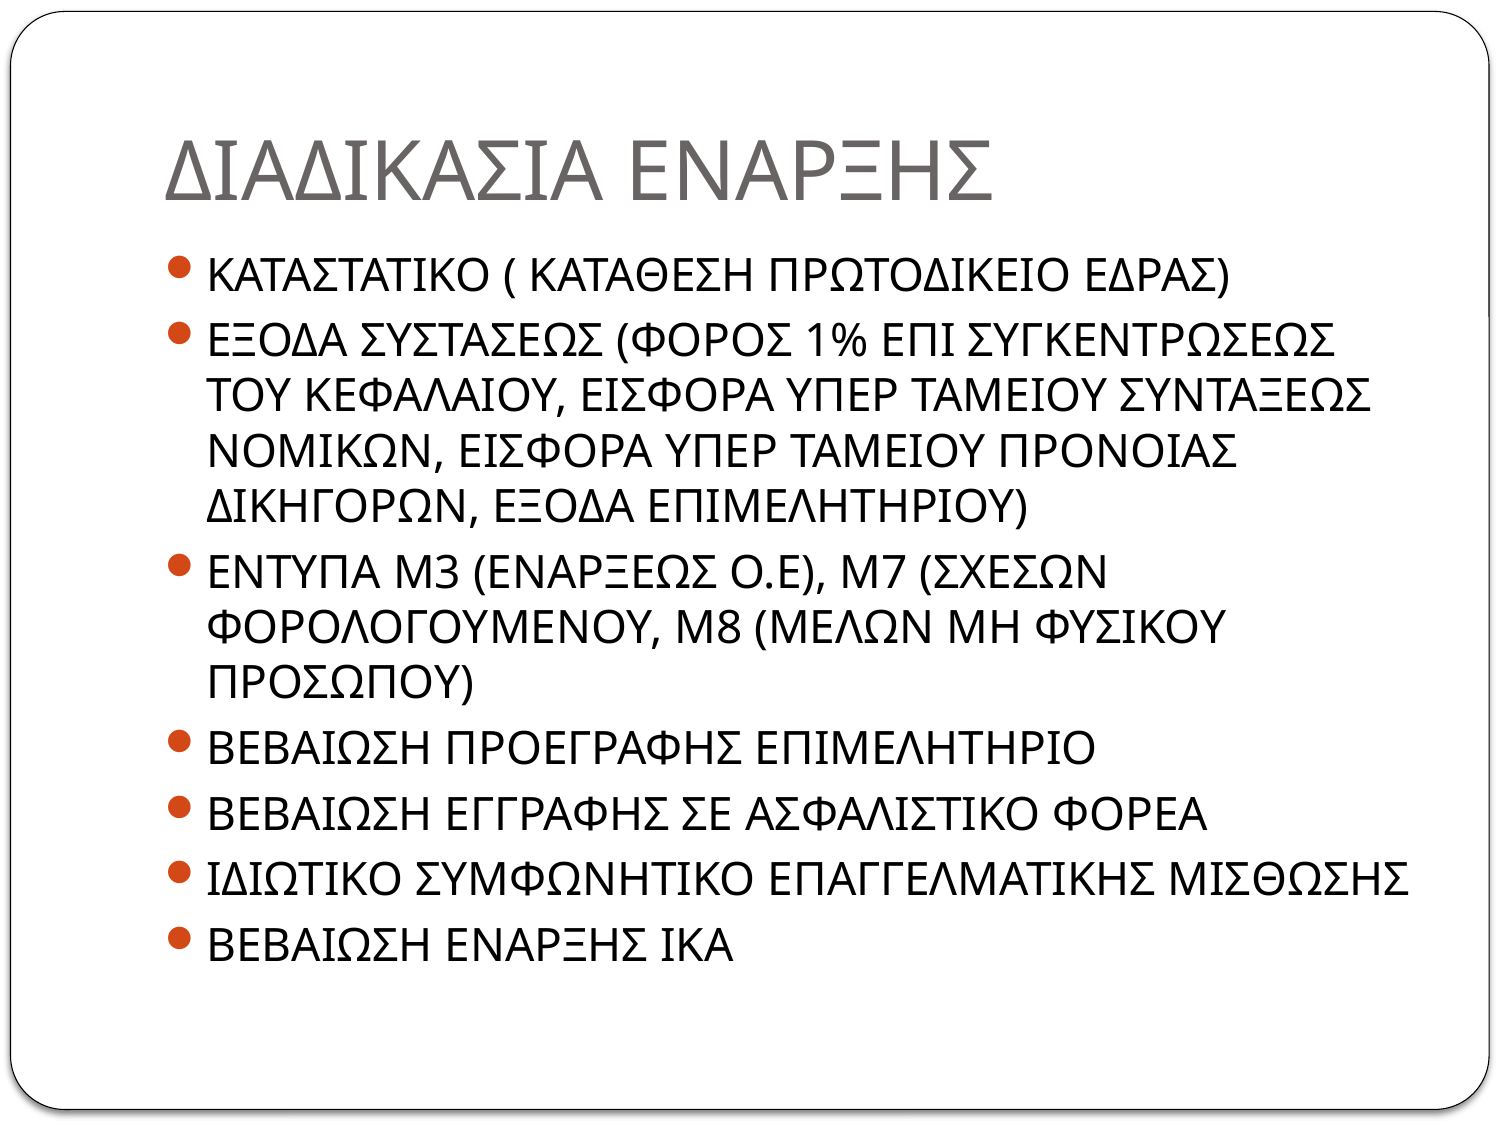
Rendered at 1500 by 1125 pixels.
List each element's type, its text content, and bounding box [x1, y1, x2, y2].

list ΚΑΤΑΣΤΑΤΙΚΟ ( ΚΑΤΑΘΕΣΗ ΠΡΩΤΟΔΙΚΕΙΟ ΕΔΡΑΣ) ΕΞΟΔΑ ΣΥΣΤΑΣΕΩΣ (ΦΟΡΟΣ 1% ΕΠΙ ΣΥΓΚΕΝΤΡΩΣΕΩΣ ΤΟΥ ΚΕΦΑΛΑΙΟΥ, ΕΙΣΦΟΡΑ ΥΠΕΡ ΤΑΜΕΙΟΥ ΣΥΝΤΑΞΕΩΣ ΝΟΜΙΚΩΝ, ΕΙΣΦΟΡΑ ΥΠΕΡ ΤΑΜΕΙΟΥ ΠΡΟΝΟΙΑΣ ΔΙΚΗΓΟΡΩΝ, ΕΞΟΔΑ ΕΠΙΜΕΛΗΤΗΡΙΟΥ) ΕΝΤΥΠΑ Μ3 (ΕΝΑΡΞΕΩΣ Ο.Ε), Μ7 (ΣΧΕΣΩΝ ΦΟΡΟΛΟΓΟΥΜΕΝΟΥ, Μ8 (ΜΕΛΩΝ ΜΗ ΦΥΣΙΚΟΥ ΠΡΟΣΩΠΟΥ) ΒΕΒΑΙΩΣΗ ΠΡΟΕΓΡΑΦΗΣ ΕΠΙΜΕΛΗΤΗΡΙΟ ΒΕΒΑΙΩΣΗ ΕΓΓΡΑΦΗΣ ΣΕ ΑΣΦΑΛΙΣΤΙΚΟ ΦΟΡΕΑ ΙΔΙΩΤΙΚΟ ΣΥΜΦΩΝΗΤΙΚΟ ΕΠΑΓΓΕΛΜΑΤΙΚΗΣ ΜΙΣΘΩΣΗΣ ΒΕΒΑΙΩΣΗ ΕΝΑΡΞΗΣ ΙΚΑ [150, 237, 1425, 988]
title ΔΙΑΔΙΚΑΣΙΑ ΕΝΑΡΞΗΣ [150, 45, 1425, 233]
